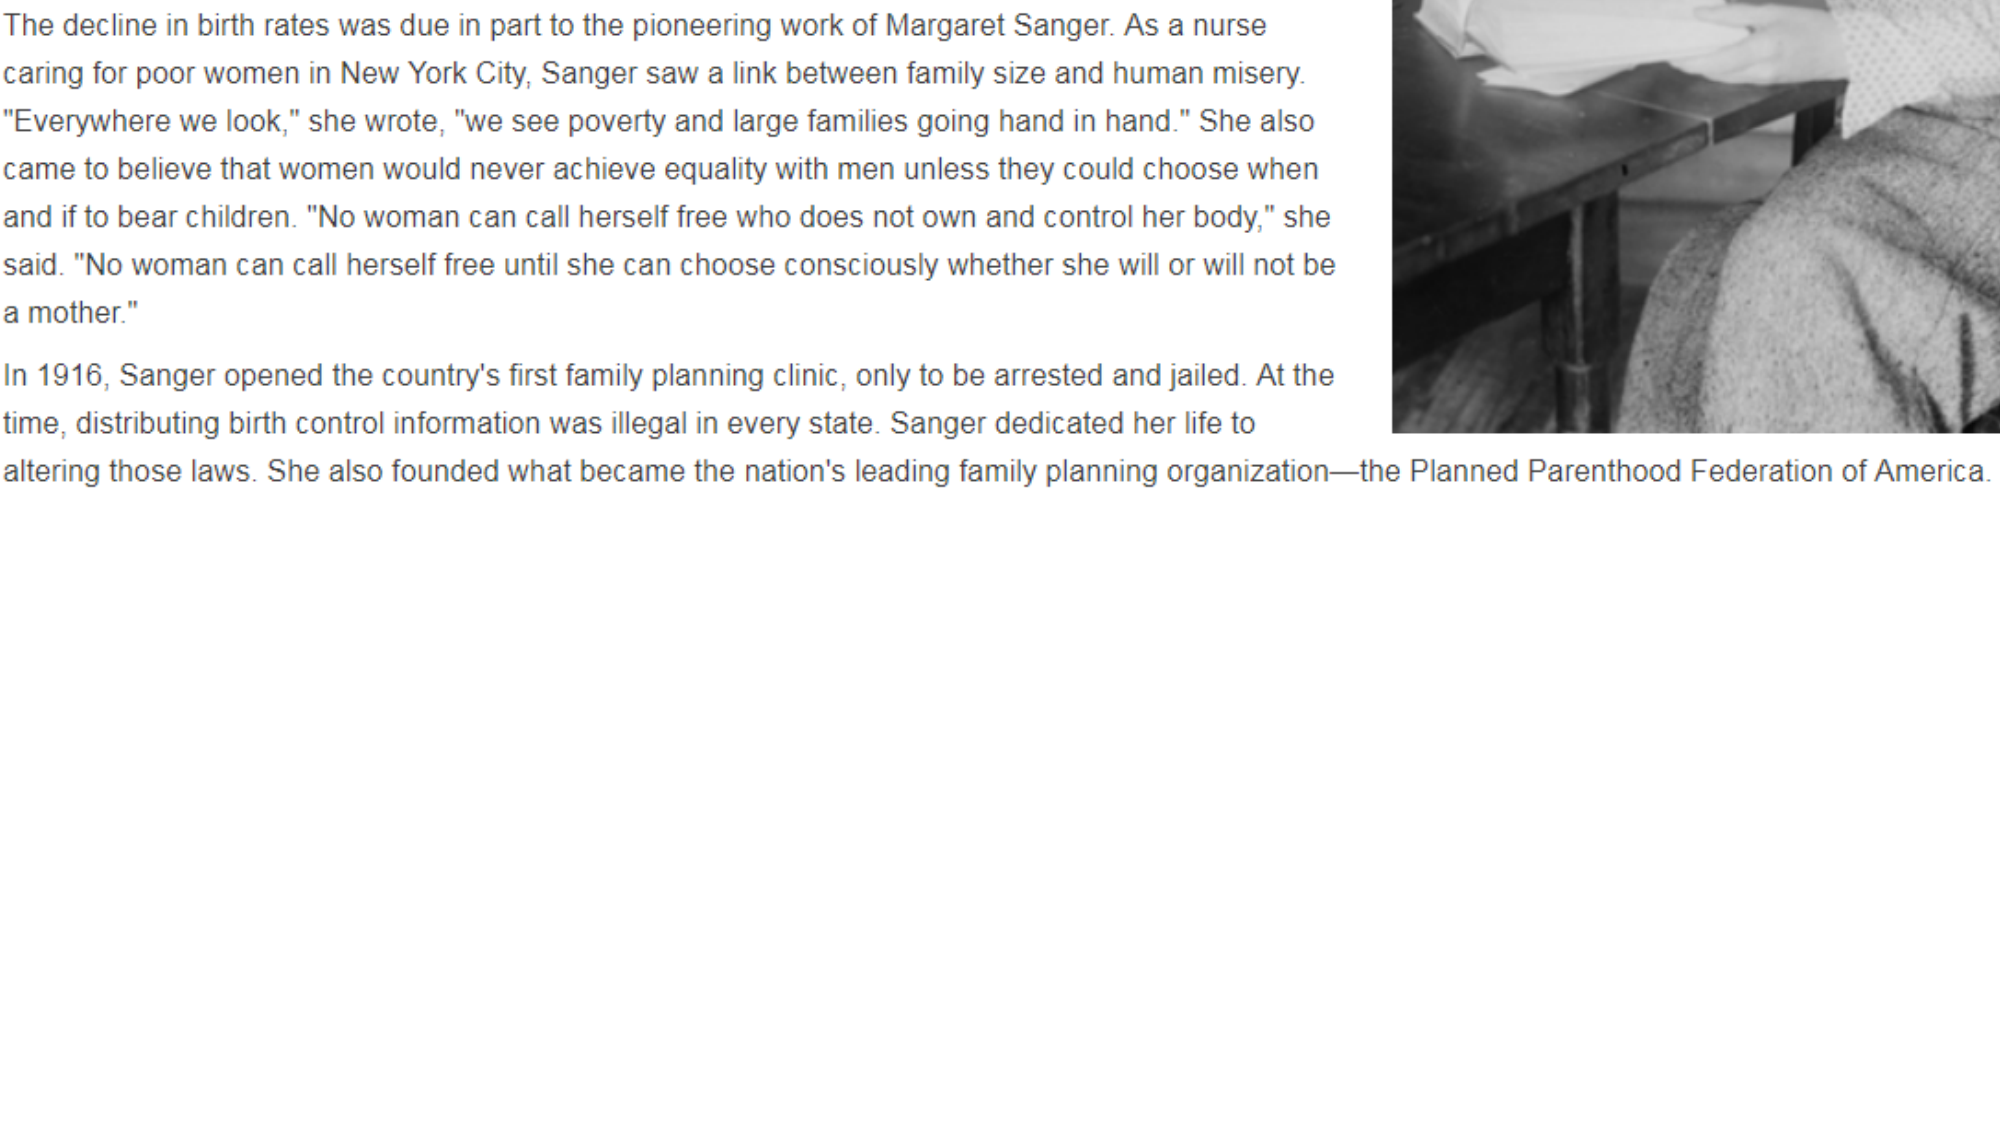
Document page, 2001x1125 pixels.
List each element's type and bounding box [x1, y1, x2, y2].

picture [0, 0, 2000, 503]
